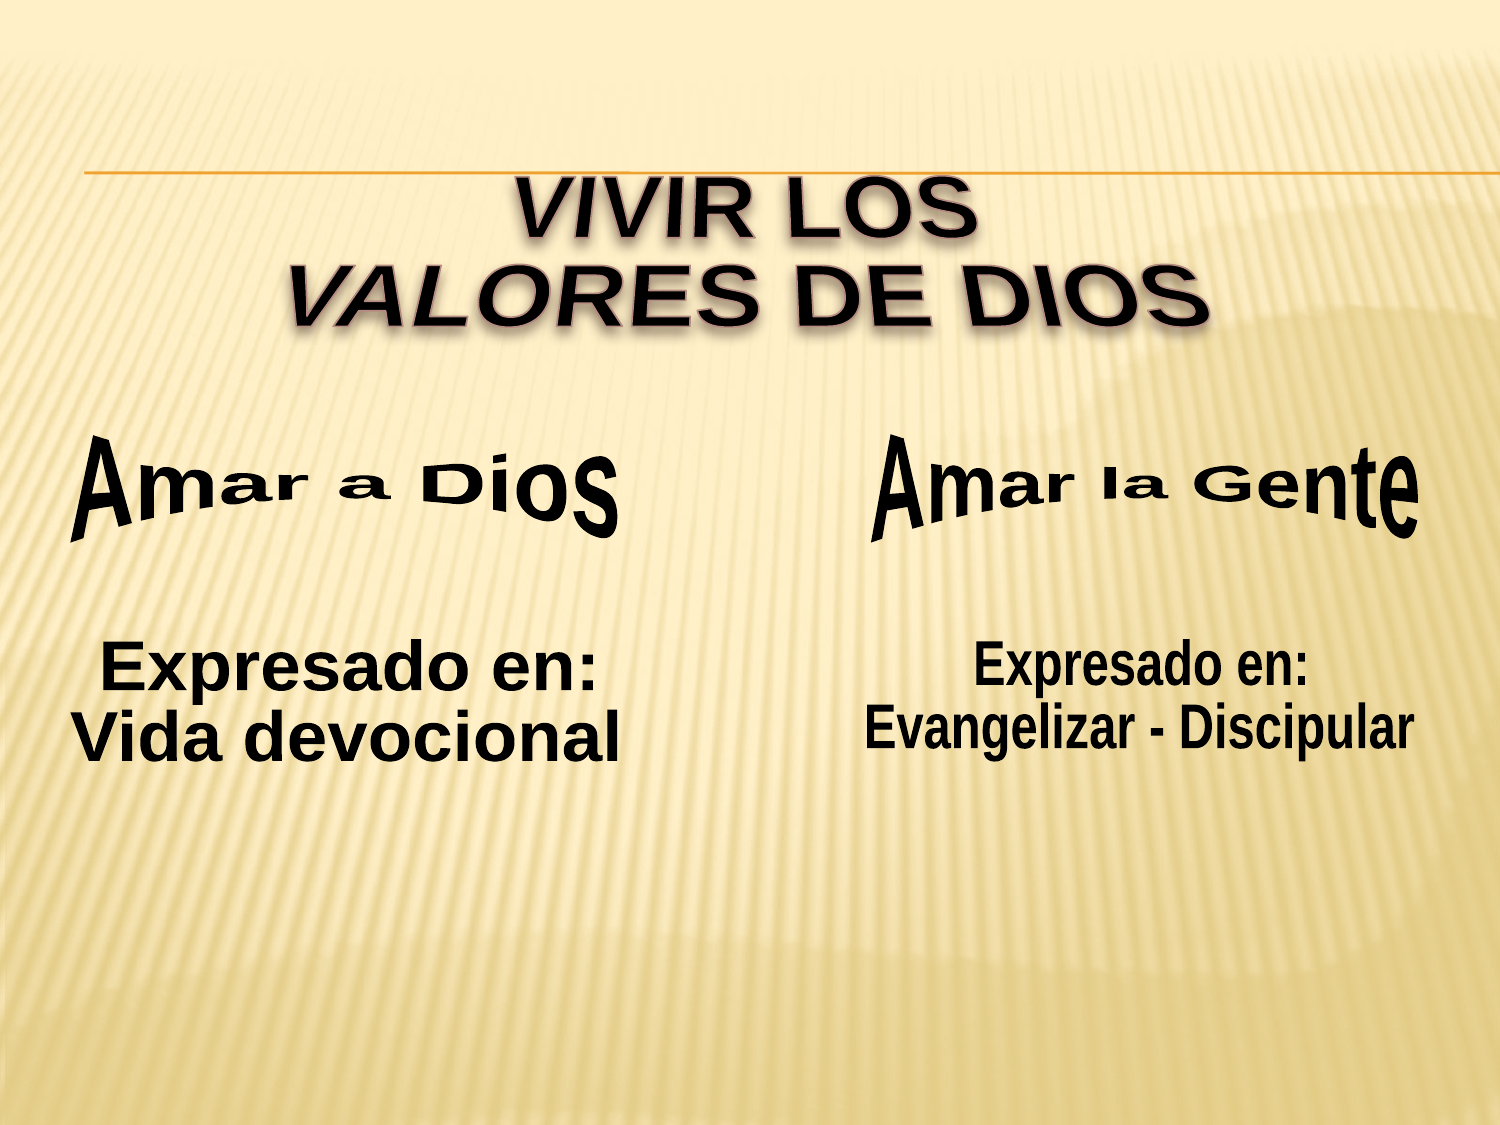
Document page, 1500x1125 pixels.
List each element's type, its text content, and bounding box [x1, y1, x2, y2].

text_box VIVIR LOS VALORES DE DIOS [411, 264, 469, 328]
text_box VIVIR LOS VALORES DE DIOS [514, 175, 577, 239]
text_box VIVIR LOS VALORES DE DIOS [1140, 263, 1211, 329]
text_box VIVIR LOS VALORES DE DIOS [665, 175, 685, 239]
text_box VIVIR LOS VALORES DE DIOS [867, 264, 933, 328]
text_box VIVIR LOS VALORES DE DIOS [787, 175, 842, 239]
text_box VIVIR LOS VALORES DE DIOS [696, 263, 760, 329]
text_box VIVIR LOS VALORES DE DIOS [692, 175, 756, 239]
text_box VIVIR LOS VALORES DE DIOS [795, 264, 861, 328]
text_box VIVIR LOS VALORES DE DIOS [289, 264, 356, 328]
text_box VIVIR LOS VALORES DE DIOS [332, 264, 404, 328]
text_box VIVIR LOS VALORES DE DIOS [555, 264, 624, 328]
text_box VIVIR LOS VALORES DE DIOS [477, 263, 551, 329]
text_box VIVIR LOS VALORES DE DIOS [1032, 264, 1063, 328]
text_box VIVIR LOS VALORES DE DIOS [917, 174, 979, 240]
text_box VIVIR LOS VALORES DE DIOS [960, 264, 1031, 328]
text_box VIVIR LOS VALORES DE DIOS [1063, 263, 1139, 329]
text_box VIVIR LOS VALORES DE DIOS [573, 175, 597, 239]
text_box VIVIR LOS VALORES DE DIOS [844, 174, 913, 240]
text_box VIVIR LOS VALORES DE DIOS [601, 175, 664, 239]
text_box VIVIR LOS VALORES DE DIOS [630, 264, 692, 328]
